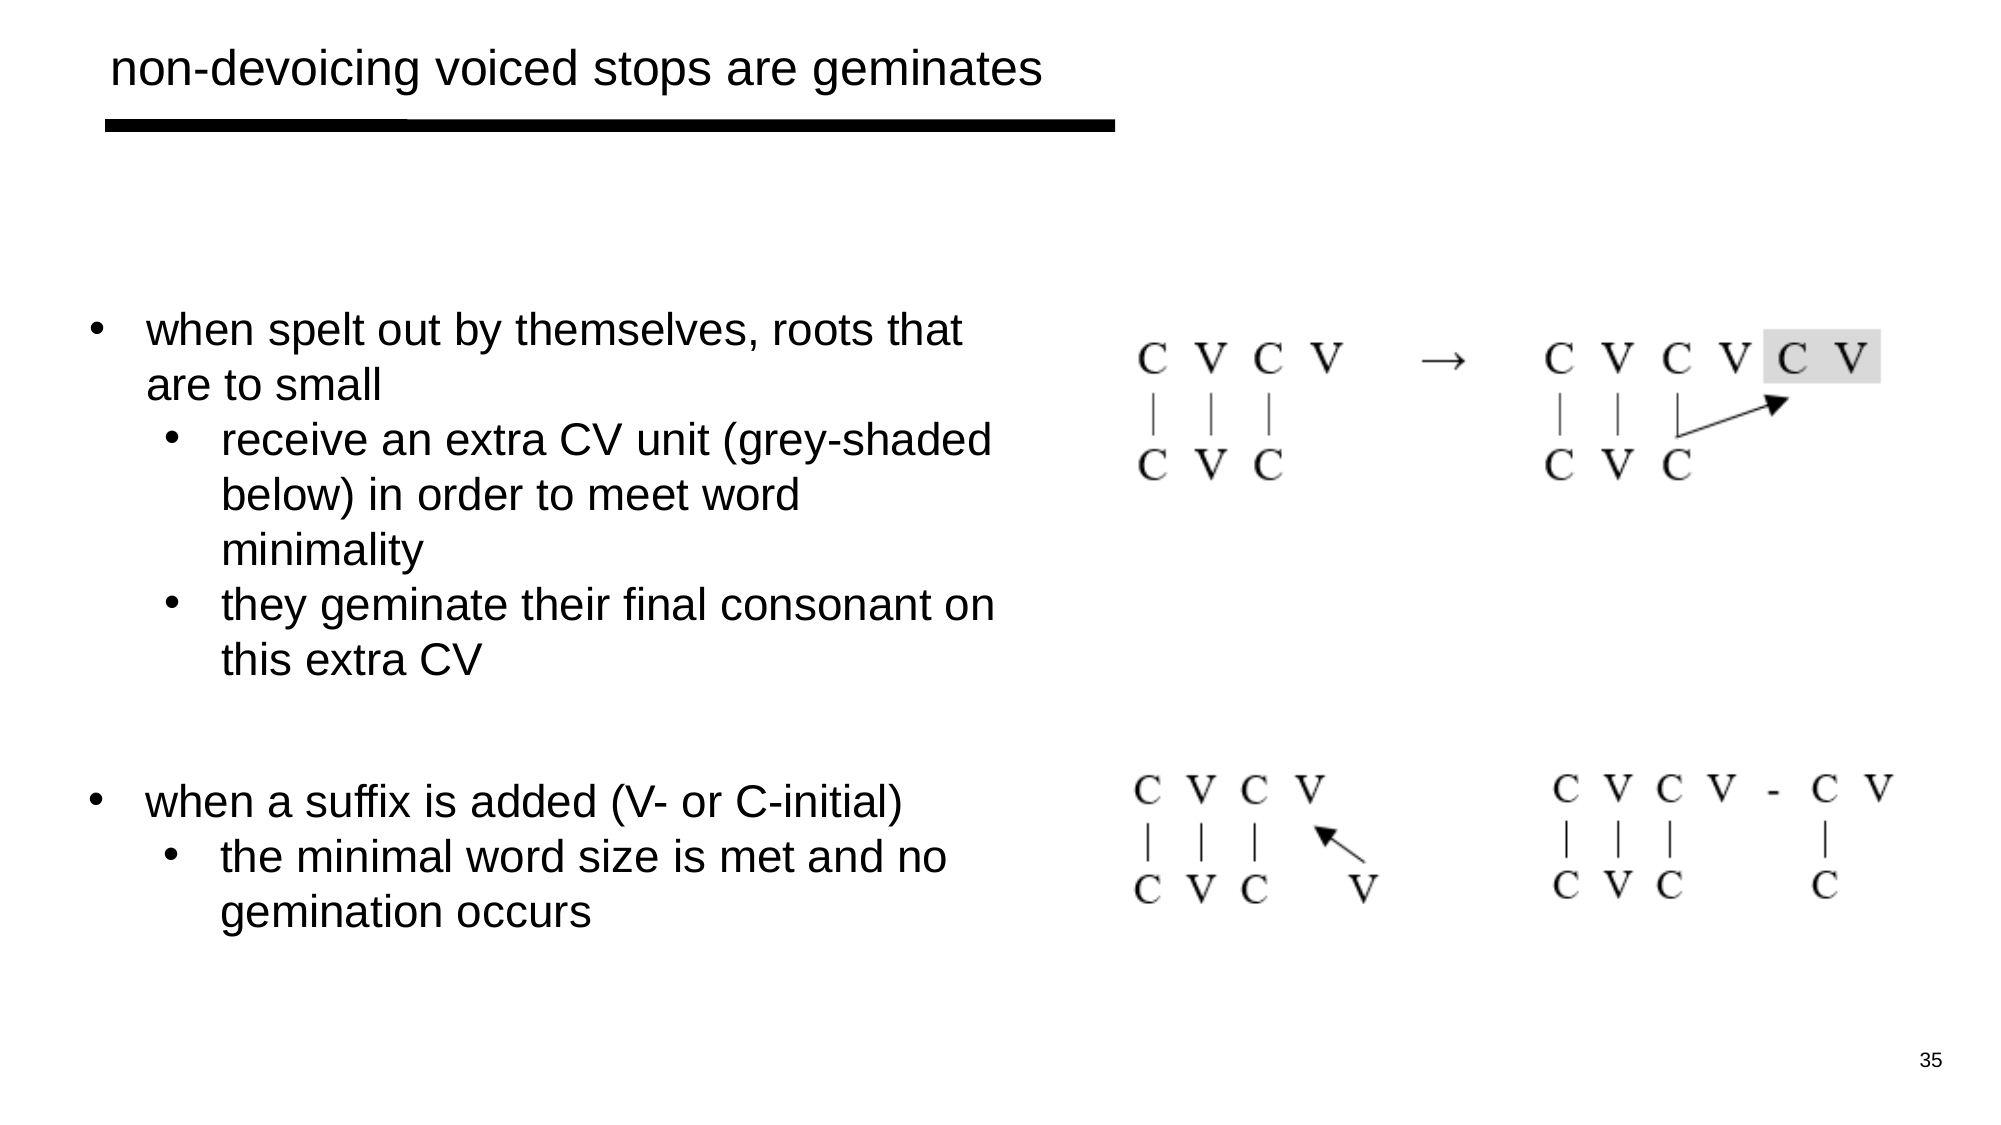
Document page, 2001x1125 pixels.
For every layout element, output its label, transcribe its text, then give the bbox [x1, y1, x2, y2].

picture [1120, 318, 1891, 496]
text_box when spelt out by themselves, roots that are to small receive an extra CV unit (grey-shaded below) in order to meet word minimality they geminate their final consonant on this extra CV [75, 292, 1028, 692]
picture [1529, 747, 1906, 925]
slide_number 35 [1717, 1034, 1958, 1080]
text_box when a suffix is added (V- or C-initial) the minimal word size is met and no gemination occurs [74, 763, 1027, 944]
picture [1115, 747, 1401, 925]
text_box non-devoicing voiced stops are geminates [95, 28, 1564, 103]
